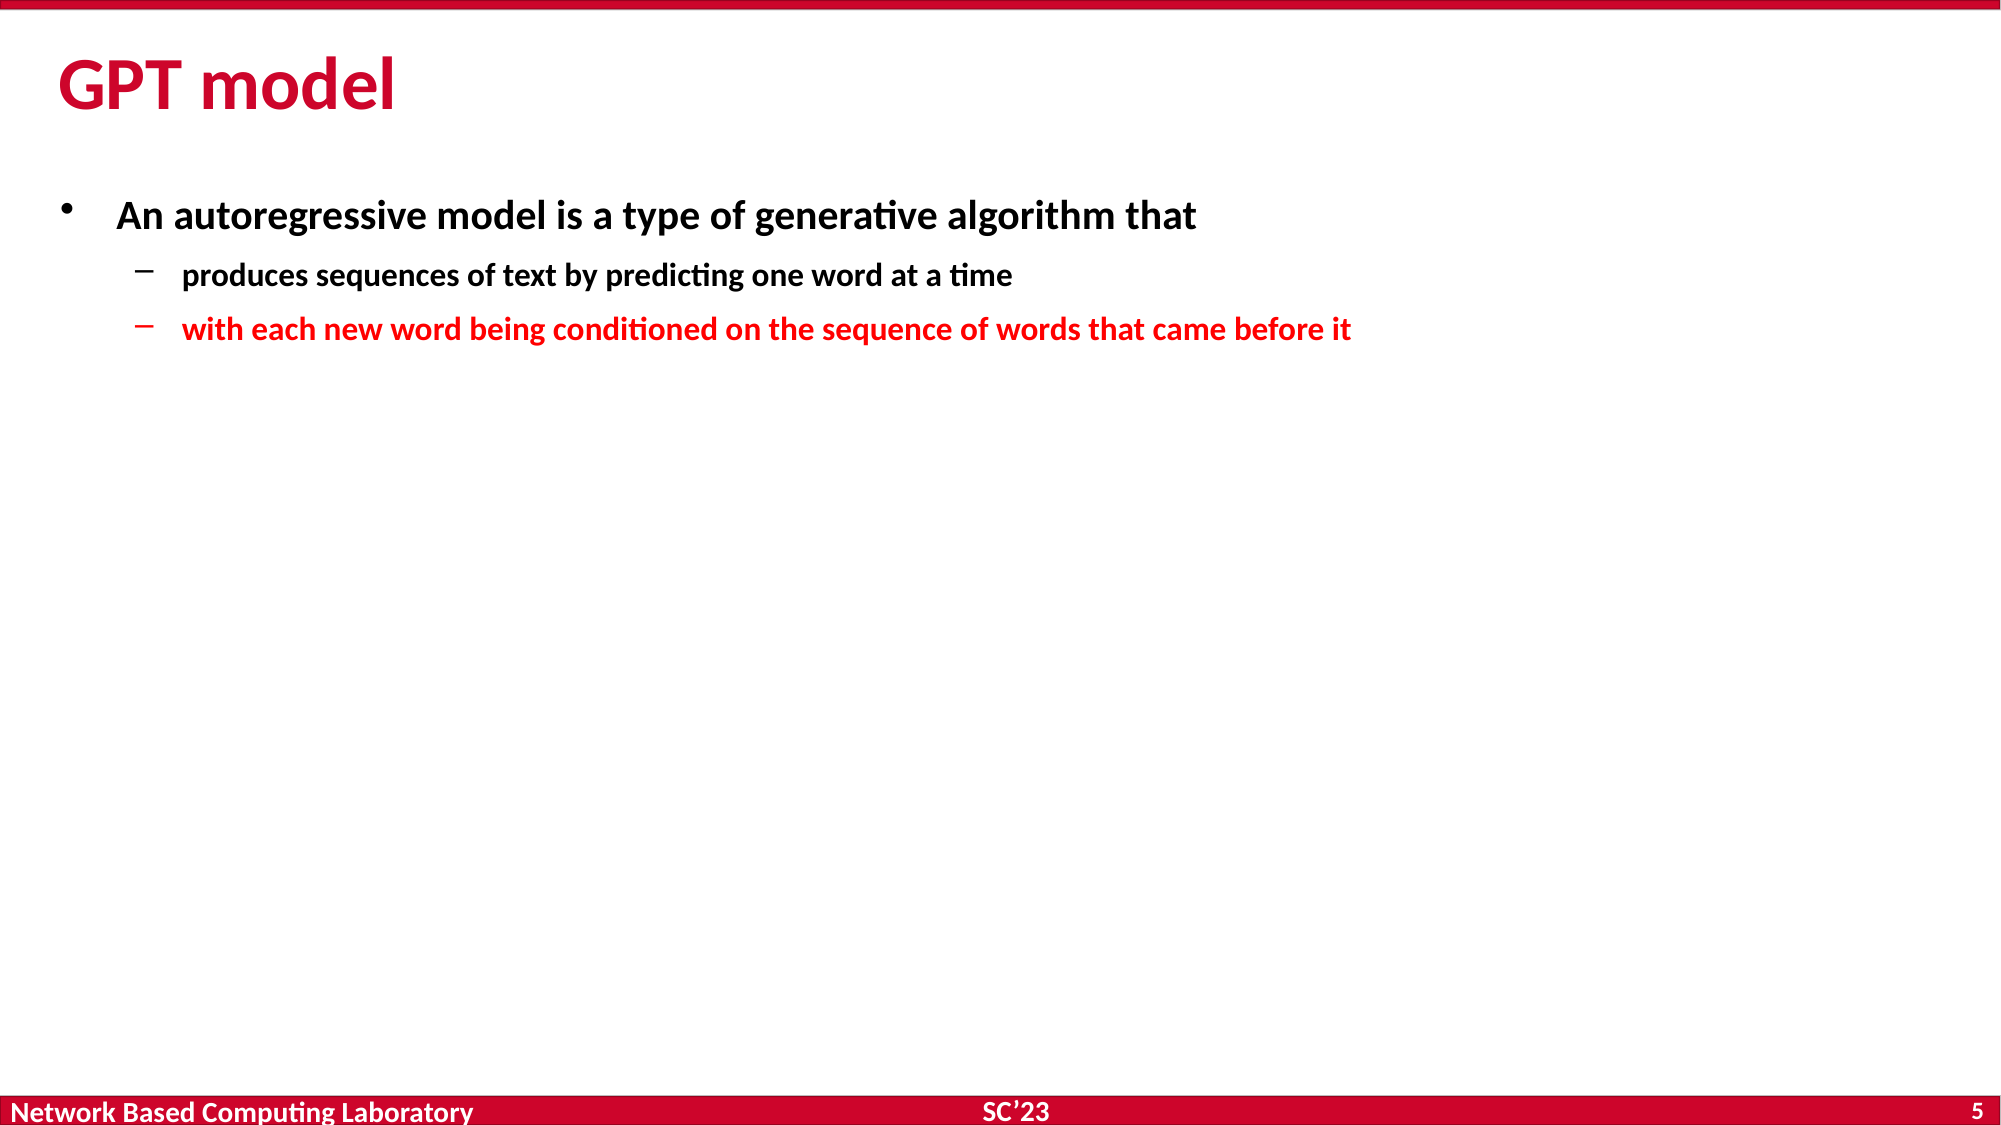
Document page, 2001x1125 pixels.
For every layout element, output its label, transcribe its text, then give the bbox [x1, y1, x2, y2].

title GPT model [43, 27, 1687, 154]
text_box An autoregressive model is a type of generative algorithm that produces sequences of text by predicting one word at a time with each new word being conditioned on the sequence of words that came before it [44, 170, 1957, 452]
